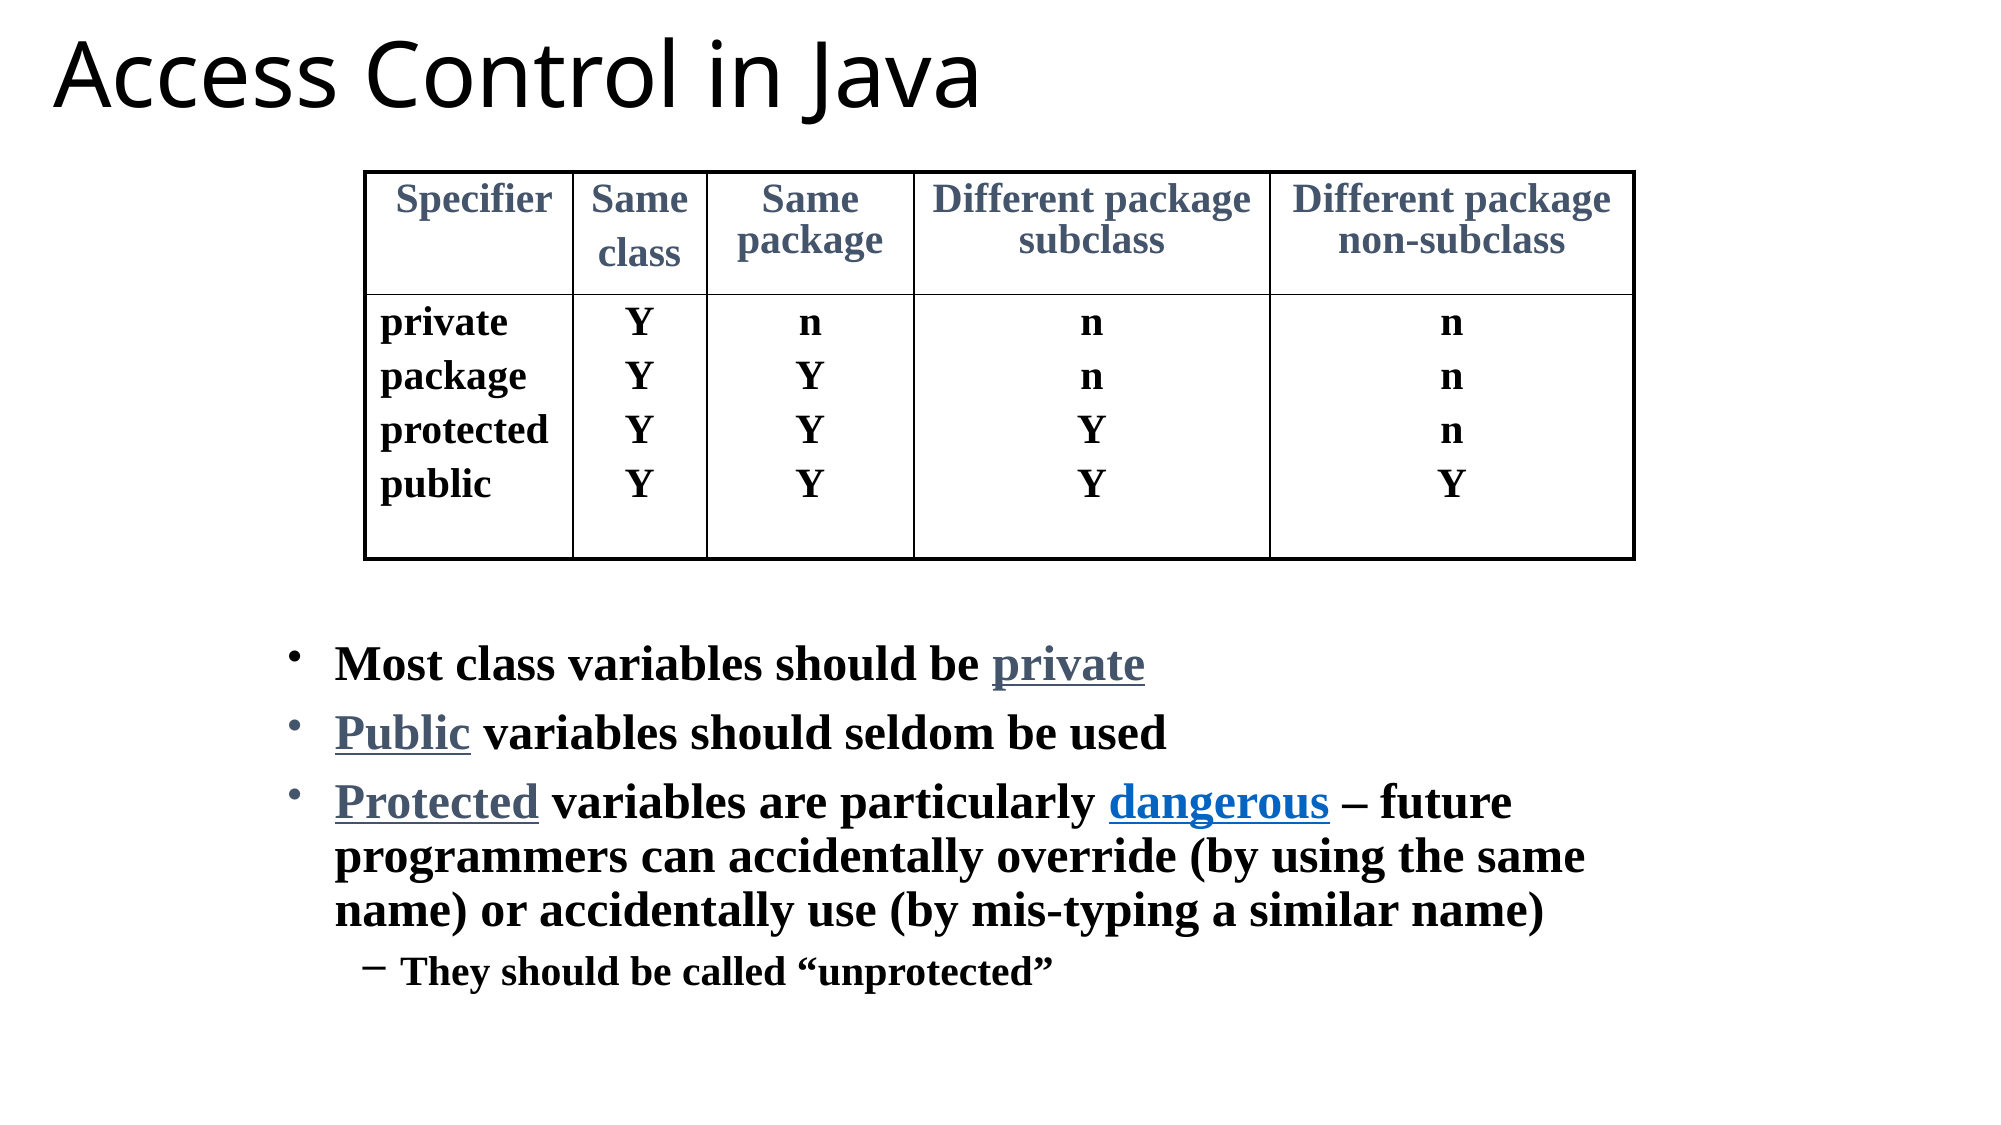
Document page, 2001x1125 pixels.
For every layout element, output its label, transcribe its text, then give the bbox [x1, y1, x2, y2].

table_header Same class [574, 174, 706, 294]
table_cell n n Y Y [915, 295, 1269, 557]
table_cell n Y Y Y [708, 295, 913, 557]
table_header Same package [708, 174, 913, 294]
table_cell private package protected public [367, 295, 572, 557]
title Access Control in Java [38, 15, 1967, 141]
table_cell Y Y Y Y [574, 295, 706, 557]
table_cell n n n Y [1271, 295, 1632, 557]
table_header Different package non-subclass [1271, 174, 1632, 294]
text_box Most class variables should be private Public variables should seldom be used Protected variables are particularly dangerous – future programmers can accidentally override (by using the same name) or accidentally use (by mis-typing a similar name) They should be called “unprotected” [272, 629, 1728, 1029]
table_header Different package subclass [915, 174, 1269, 294]
table_header Specifier [367, 174, 572, 294]
